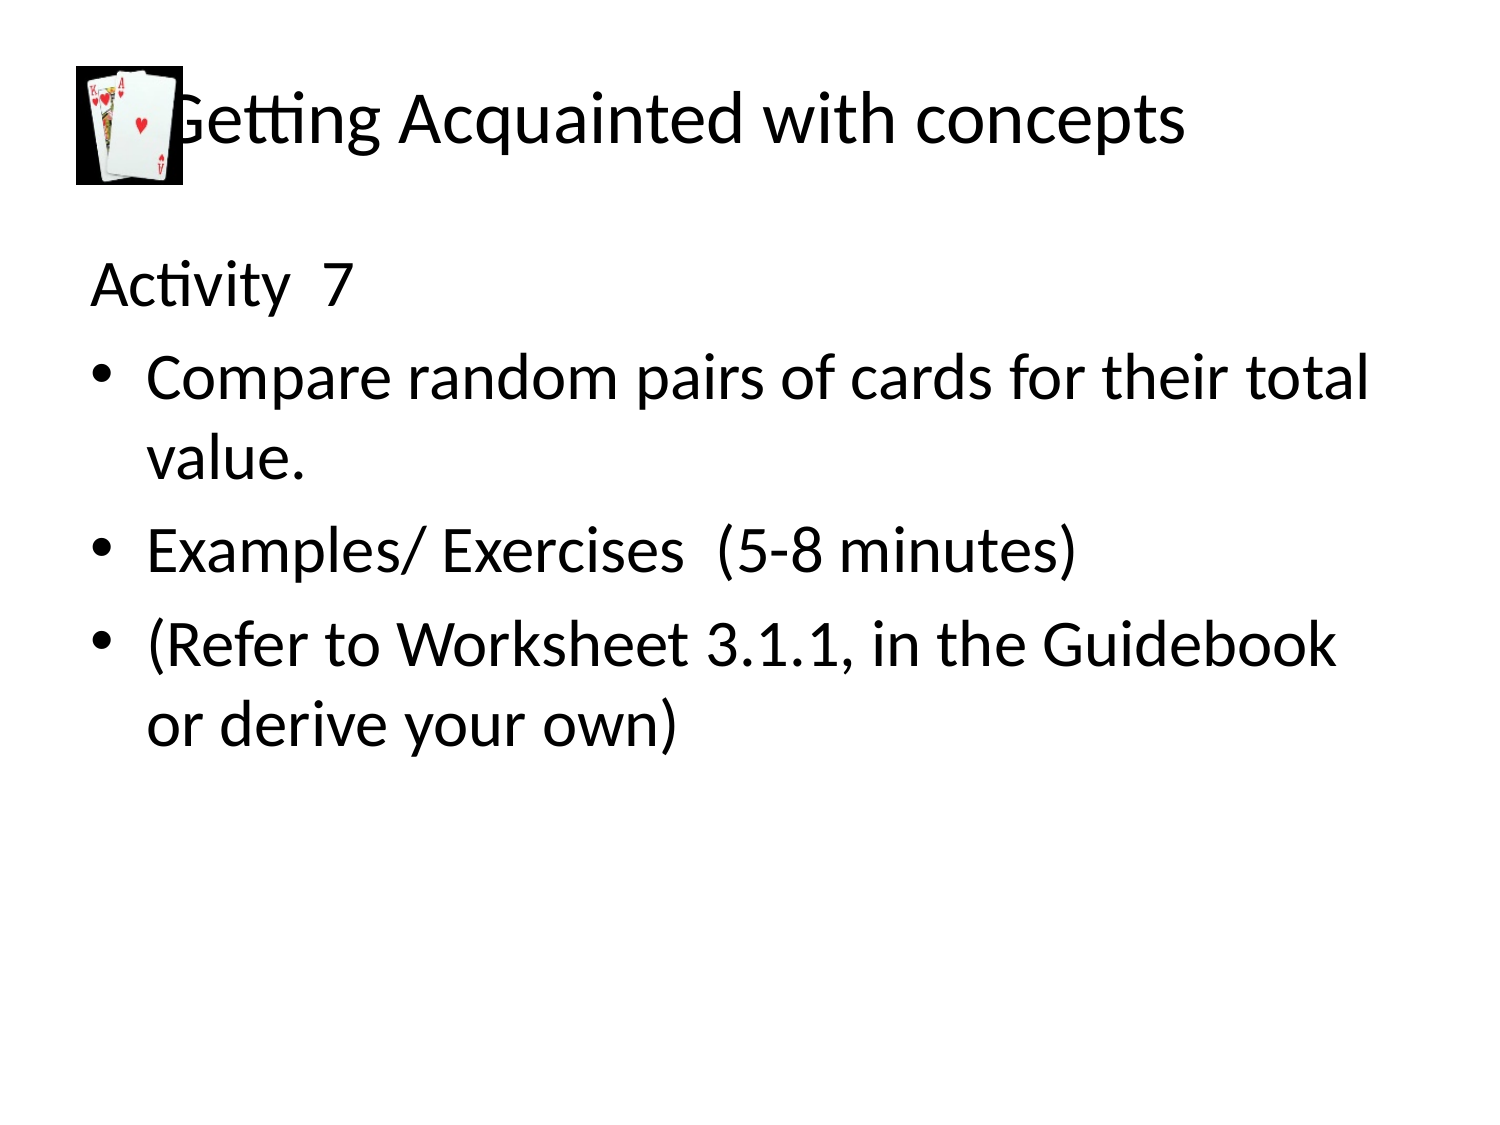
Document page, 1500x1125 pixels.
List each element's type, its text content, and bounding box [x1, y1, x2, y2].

list Activity 7 Compare random pairs of cards for their total value. Examples/ Exercises (5-8 minutes) (Refer to Worksheet 3.1.1, in the Guidebook or derive your own) [75, 231, 1425, 1083]
picture [76, 66, 184, 185]
title Getting Acquainted with concepts [75, 42, 1425, 185]
